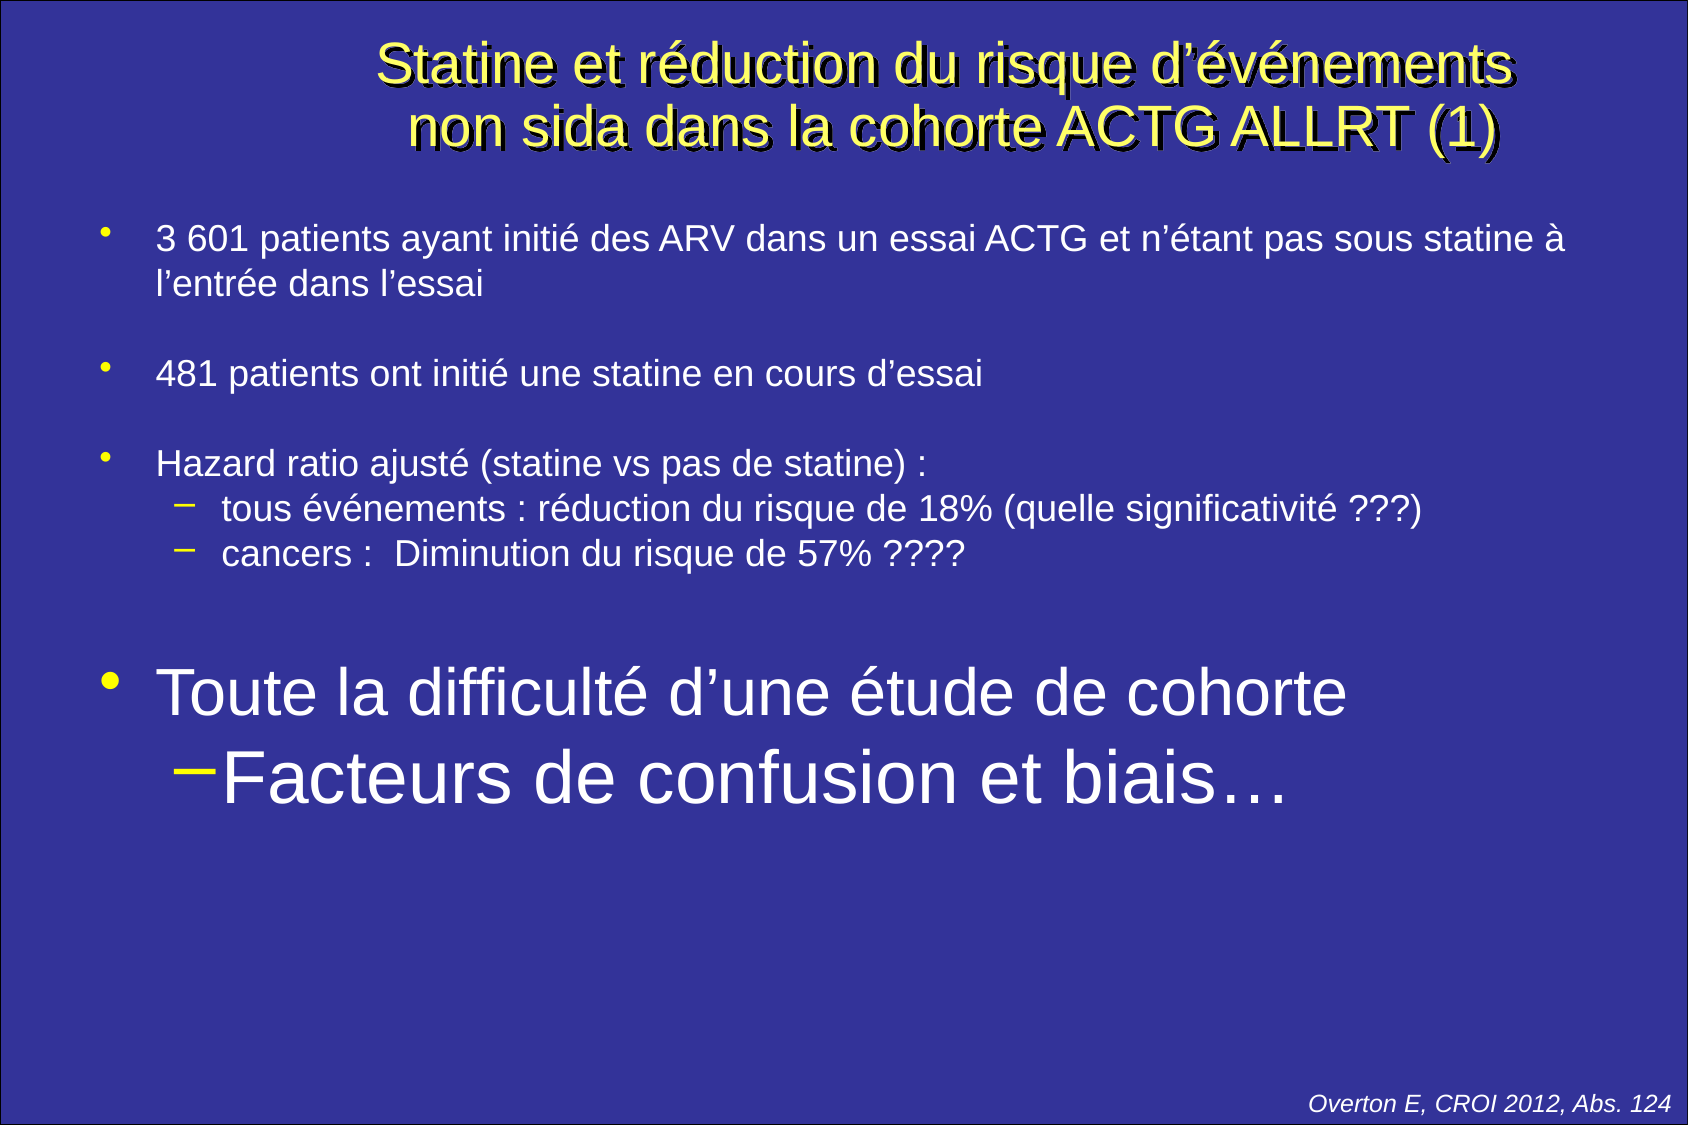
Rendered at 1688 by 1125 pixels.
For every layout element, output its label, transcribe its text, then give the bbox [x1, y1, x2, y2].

list 3 601 patients ayant initié des ARV dans un essai ACTG et n’étant pas sous statine à l’entrée dans l’essai 481 patients ont initié une statine en cours d’essai Hazard ratio ajusté (statine vs pas de statine) : tous événements : réduction du risque de 18% (quelle significativité ???) cancers : Diminution du risque de 57% ???? Toute la difficulté d’une étude de cohorte Facteurs de confusion et biais… [84, 206, 1655, 1046]
text_box Overton E, CROI 2012, Abs. 124 [1169, 1079, 1688, 1125]
title Statine et réduction du risque d’événements non sida dans la cohorte ACTG ALLRT (1) [259, 19, 1648, 173]
